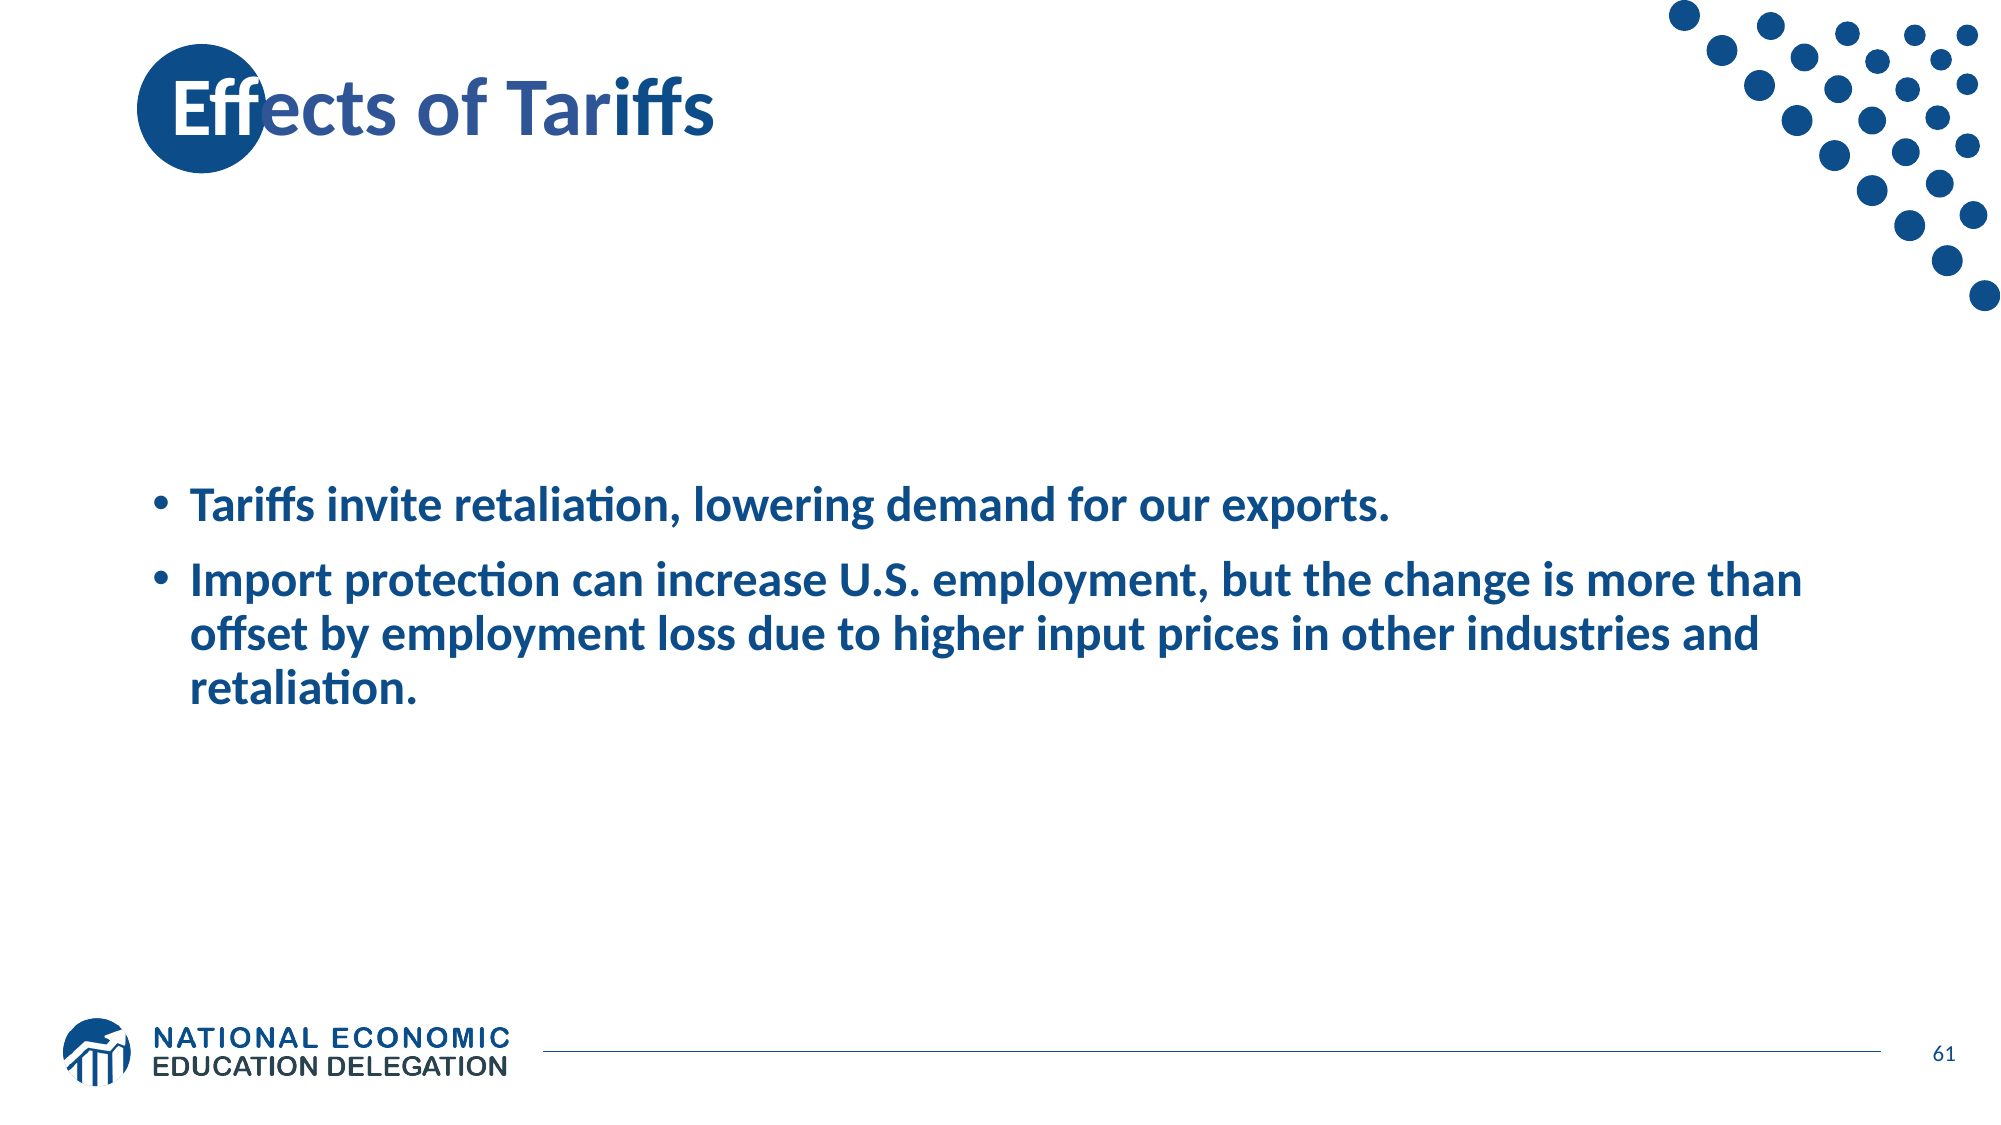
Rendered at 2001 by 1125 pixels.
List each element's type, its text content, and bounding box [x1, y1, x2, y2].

title Effects of Tariffs [137, 0, 1863, 180]
picture [55, 1013, 520, 1091]
list Tariffs invite retaliation, lowering demand for our exports. Import protection can increase U.S. employment, but the change is more than offset by employment loss due to higher input prices in other industries and retaliation. [137, 180, 1863, 1014]
slide_number 61 [1521, 1022, 1972, 1082]
